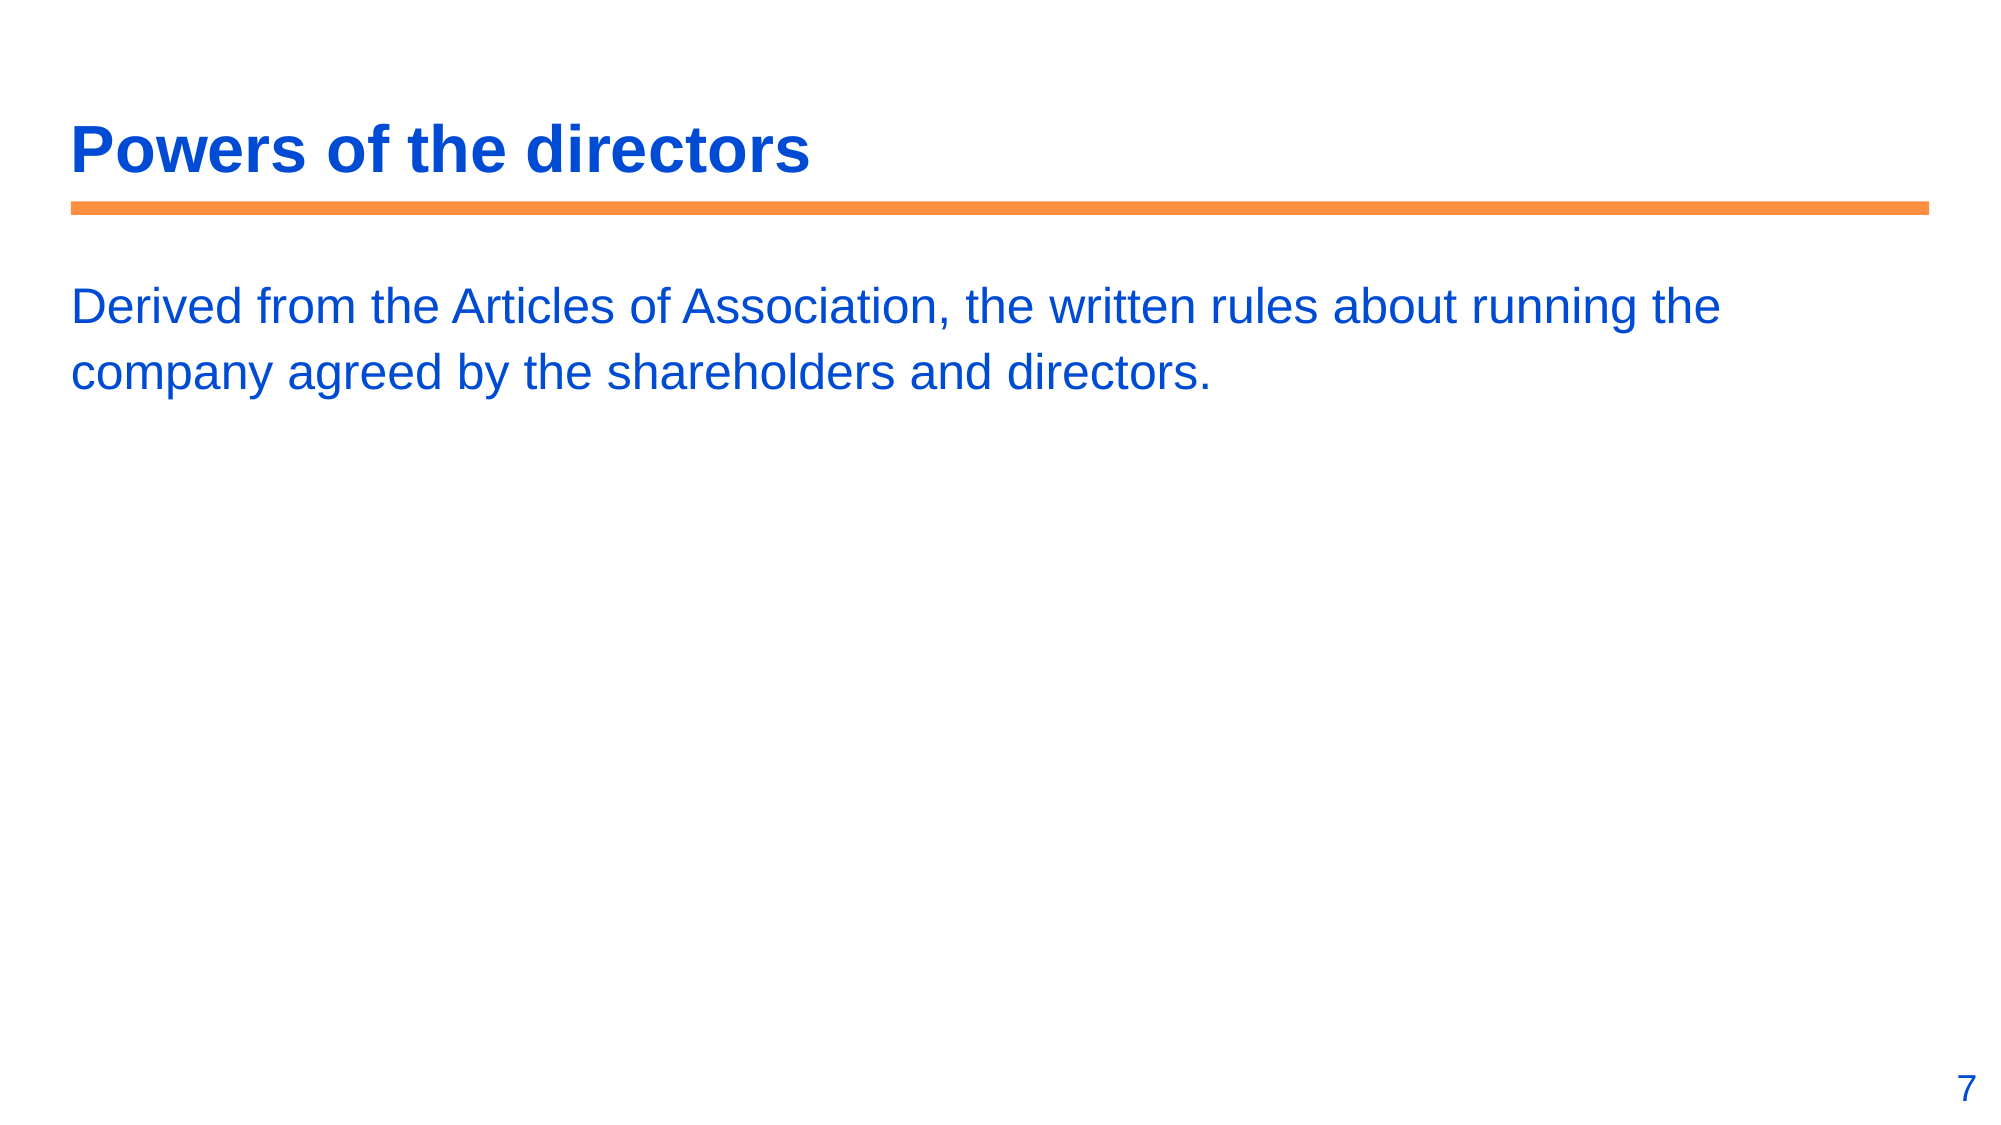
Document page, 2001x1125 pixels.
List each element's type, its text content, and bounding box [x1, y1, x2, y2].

title Powers of the directors [70, 54, 1930, 187]
list Derived from the Articles of Association, the written rules about running the company agreed by the shareholders and directors. [70, 267, 1930, 1047]
